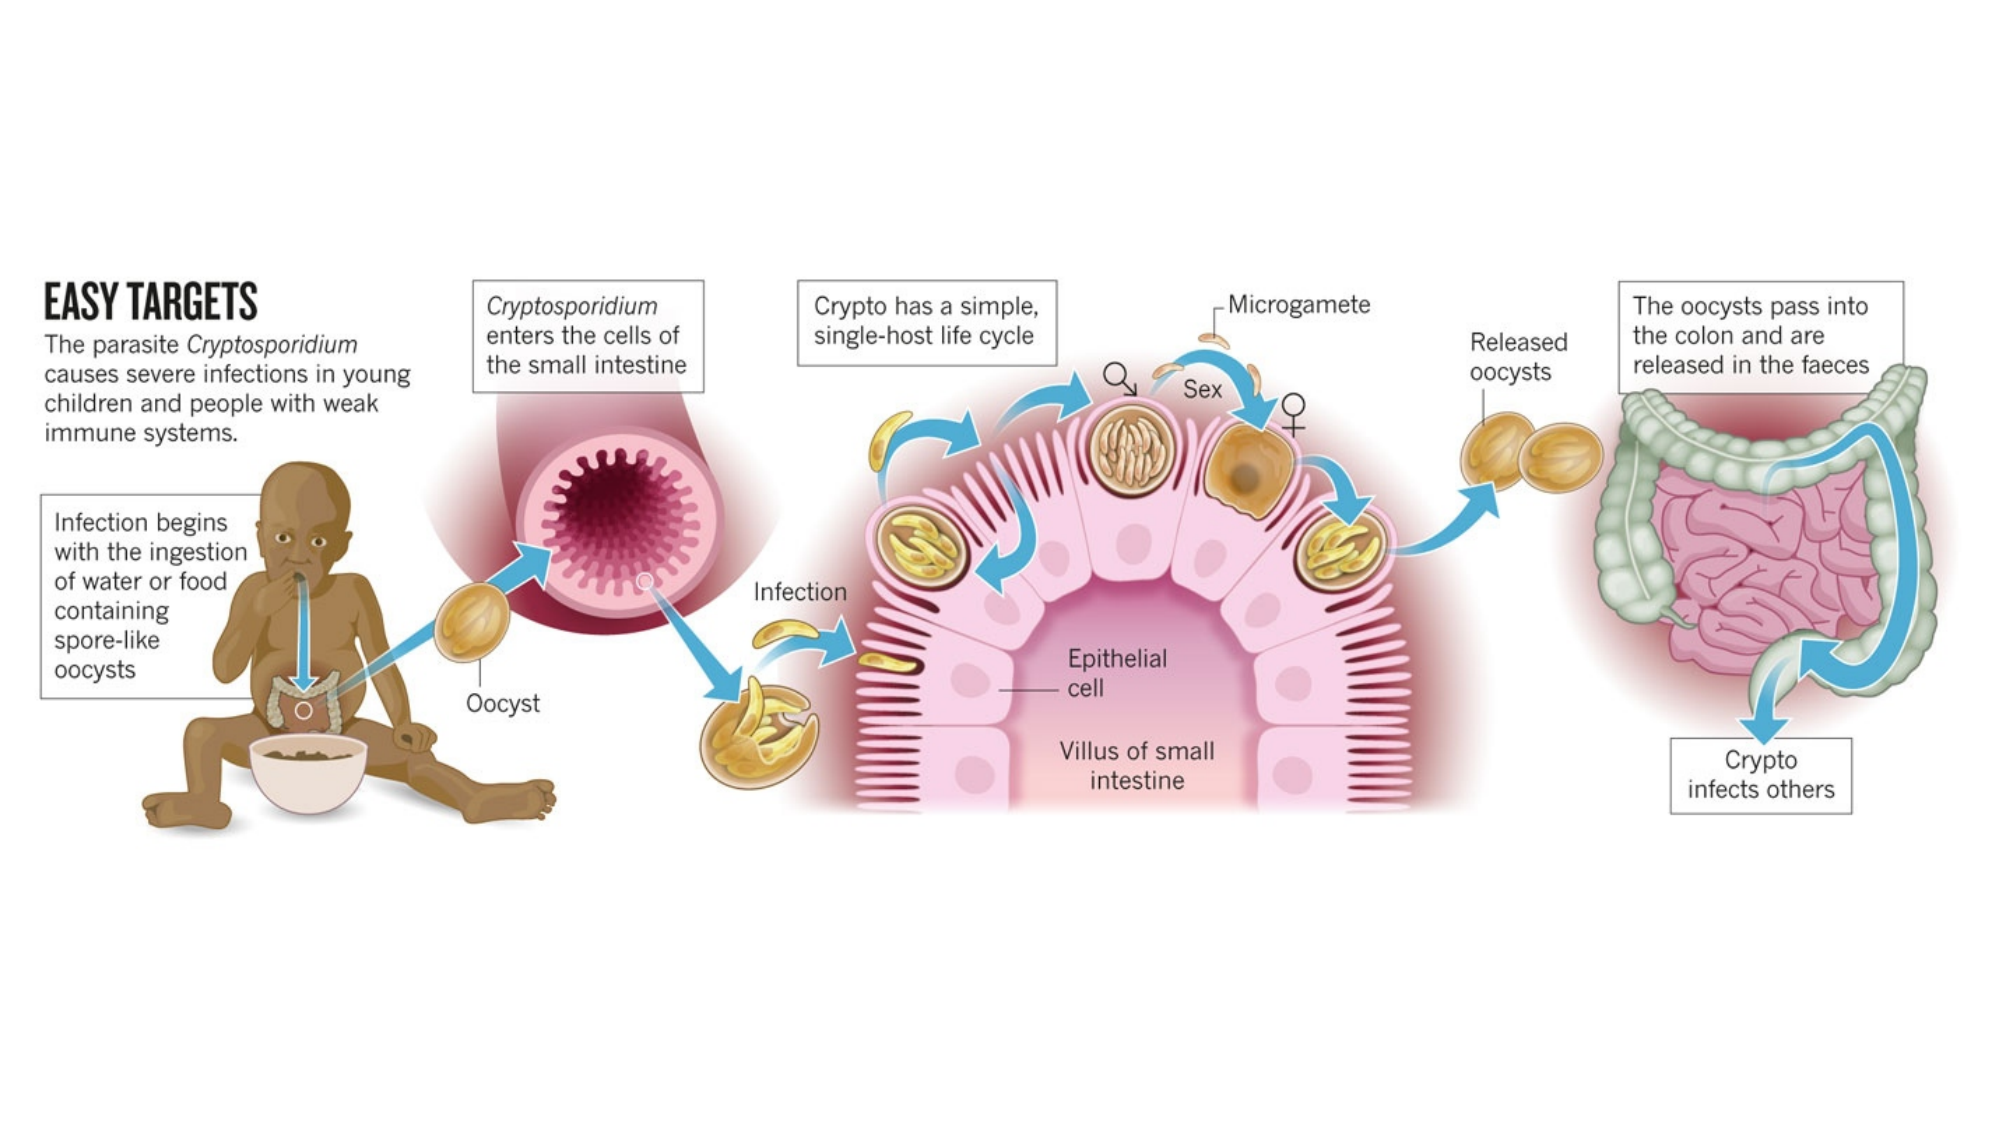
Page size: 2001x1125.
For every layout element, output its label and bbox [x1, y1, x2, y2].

picture [24, 254, 1981, 871]
